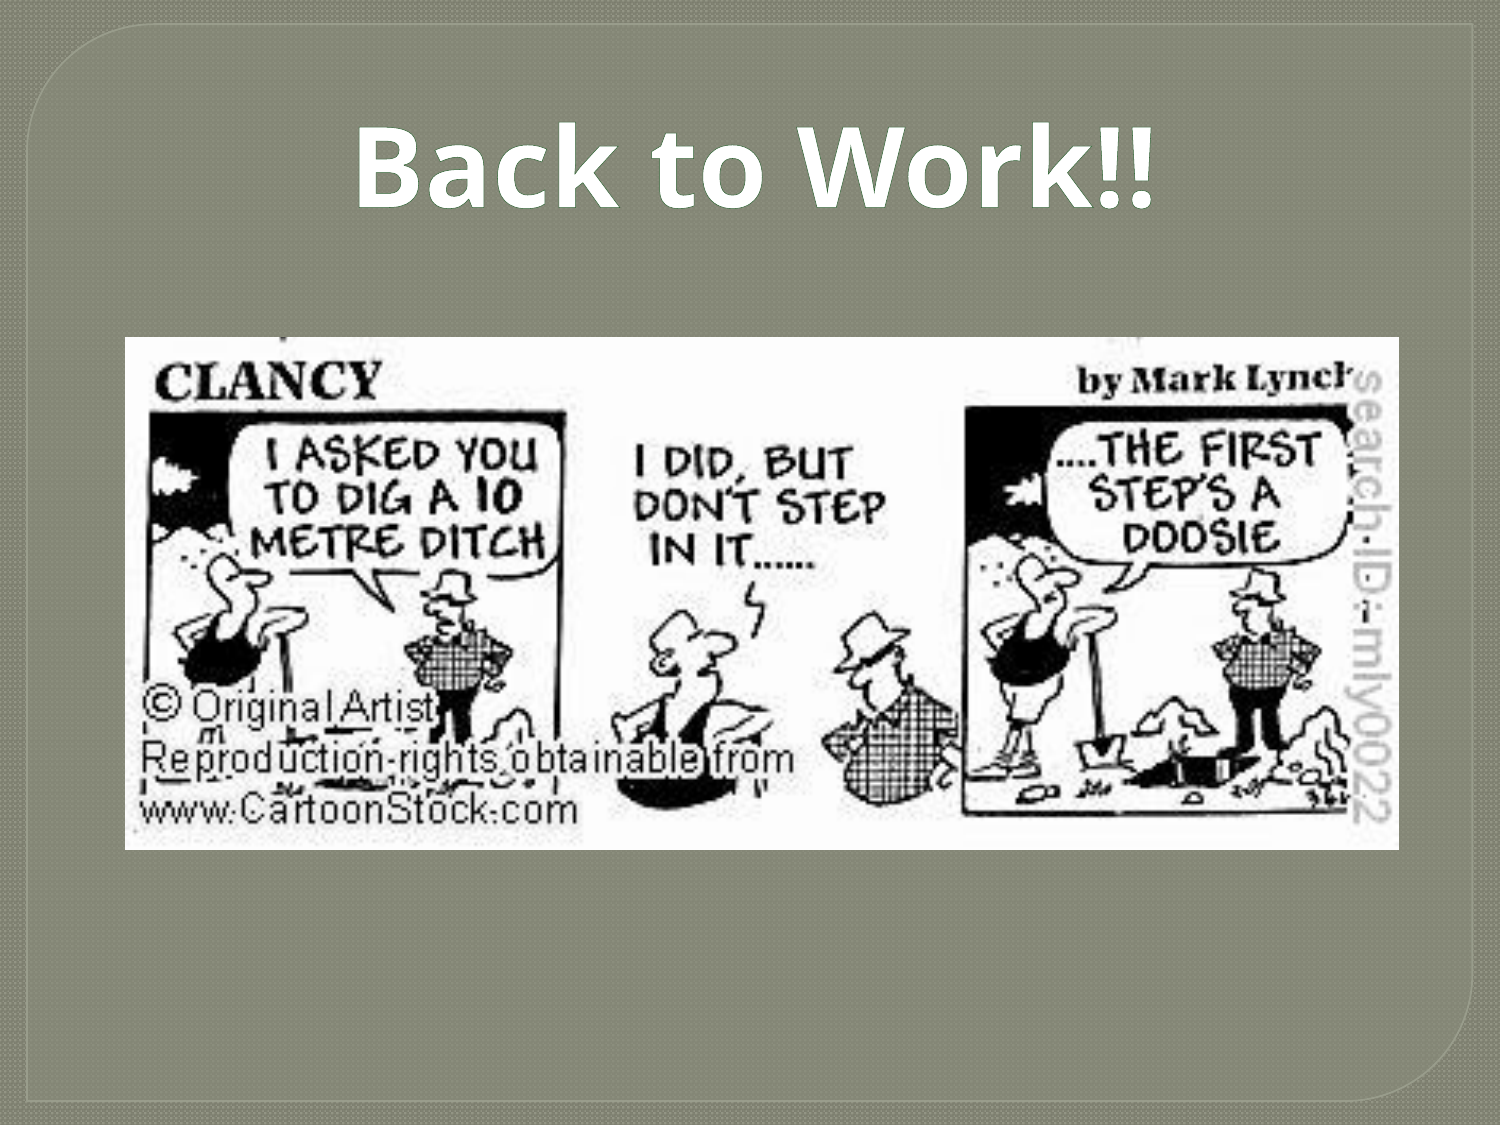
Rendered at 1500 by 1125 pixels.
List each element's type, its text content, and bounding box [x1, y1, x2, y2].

picture [124, 337, 1399, 851]
text_box Back to Work!! [333, 87, 1174, 238]
